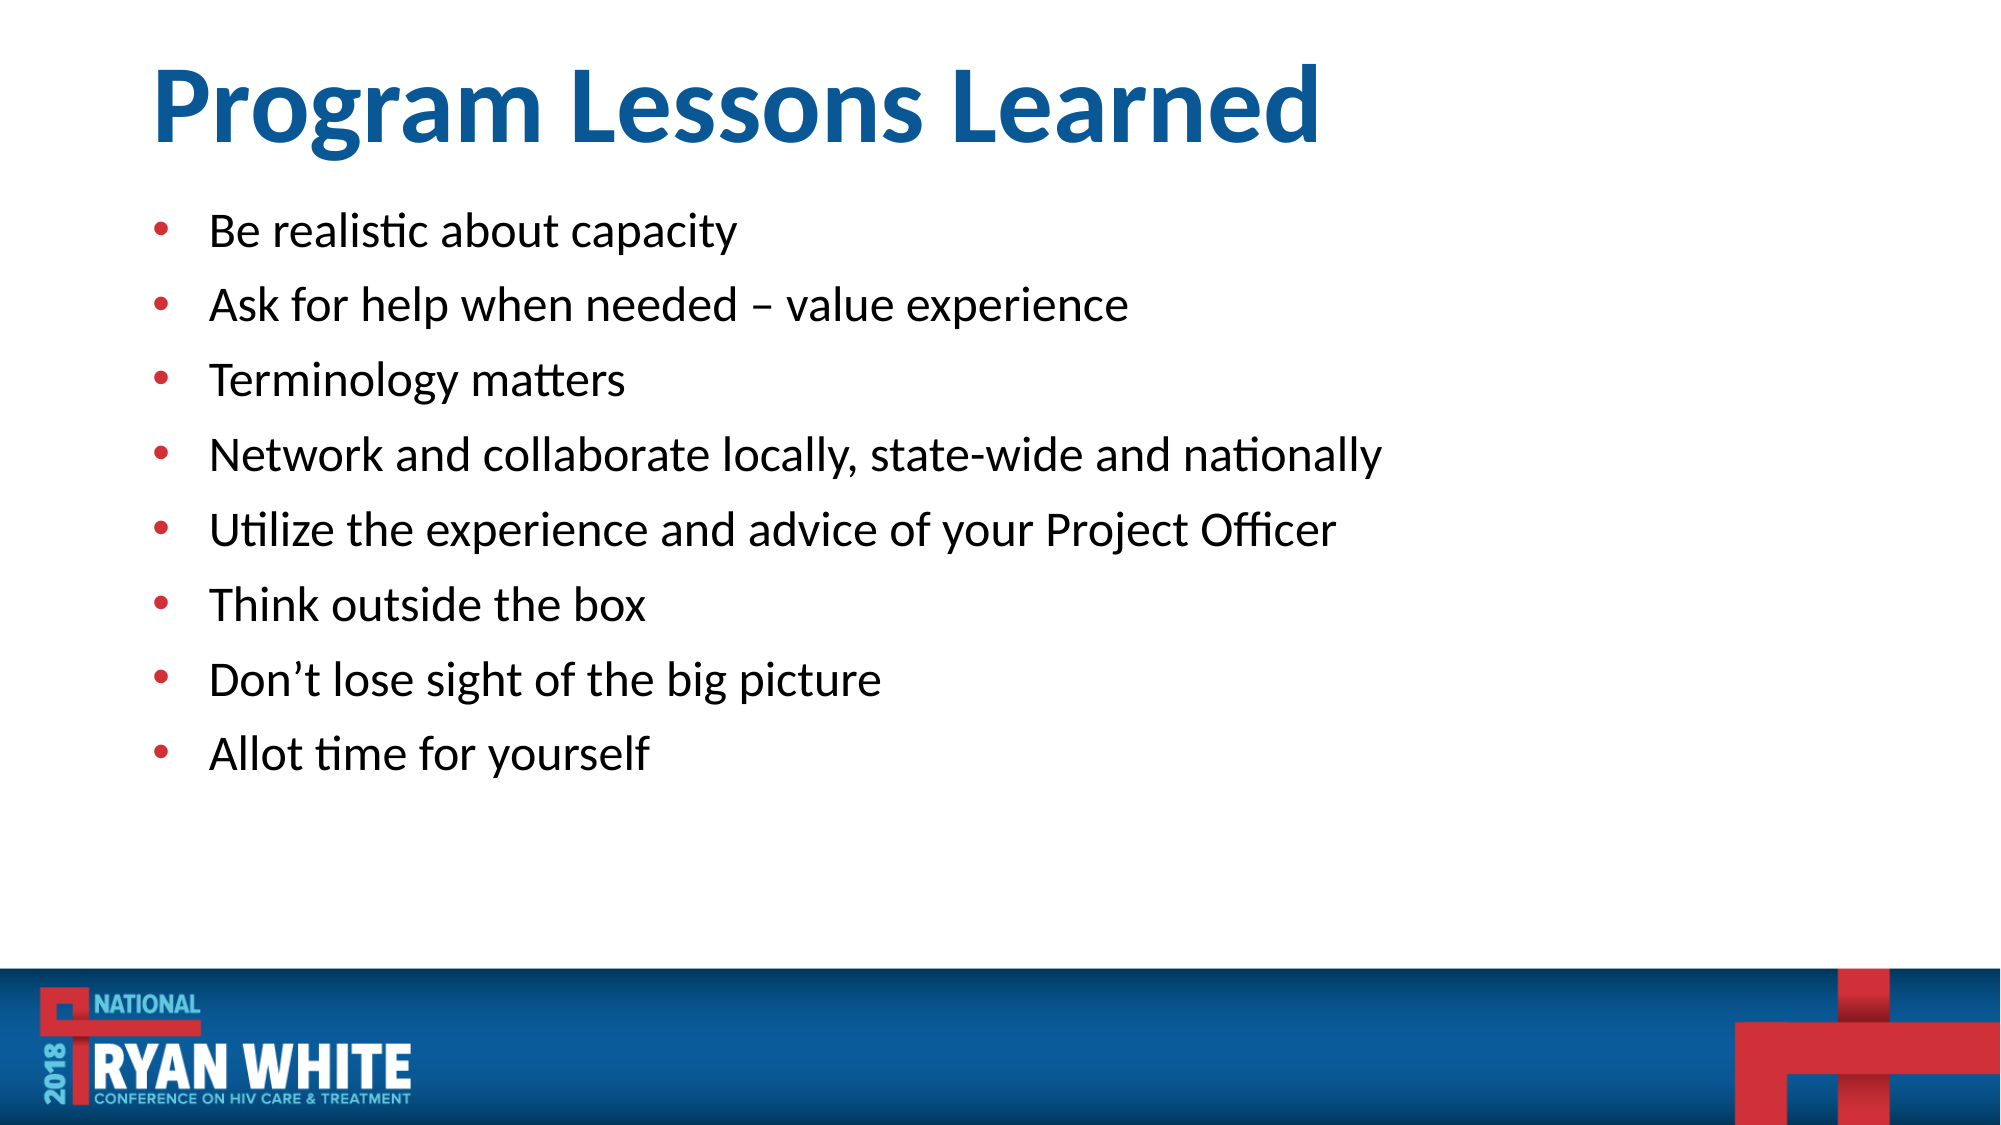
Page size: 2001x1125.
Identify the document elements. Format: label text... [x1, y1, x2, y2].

list Be realistic about capacity Ask for help when needed – value experience Terminology matters Network and collaborate locally, state-wide and nationally Utilize the experience and advice of your Project Officer Think outside the box Don’t lose sight of the big picture Allot time for yourself [137, 196, 1863, 927]
title Program Lessons Learned [137, 38, 1863, 175]
picture [0, 0, 2001, 1125]
